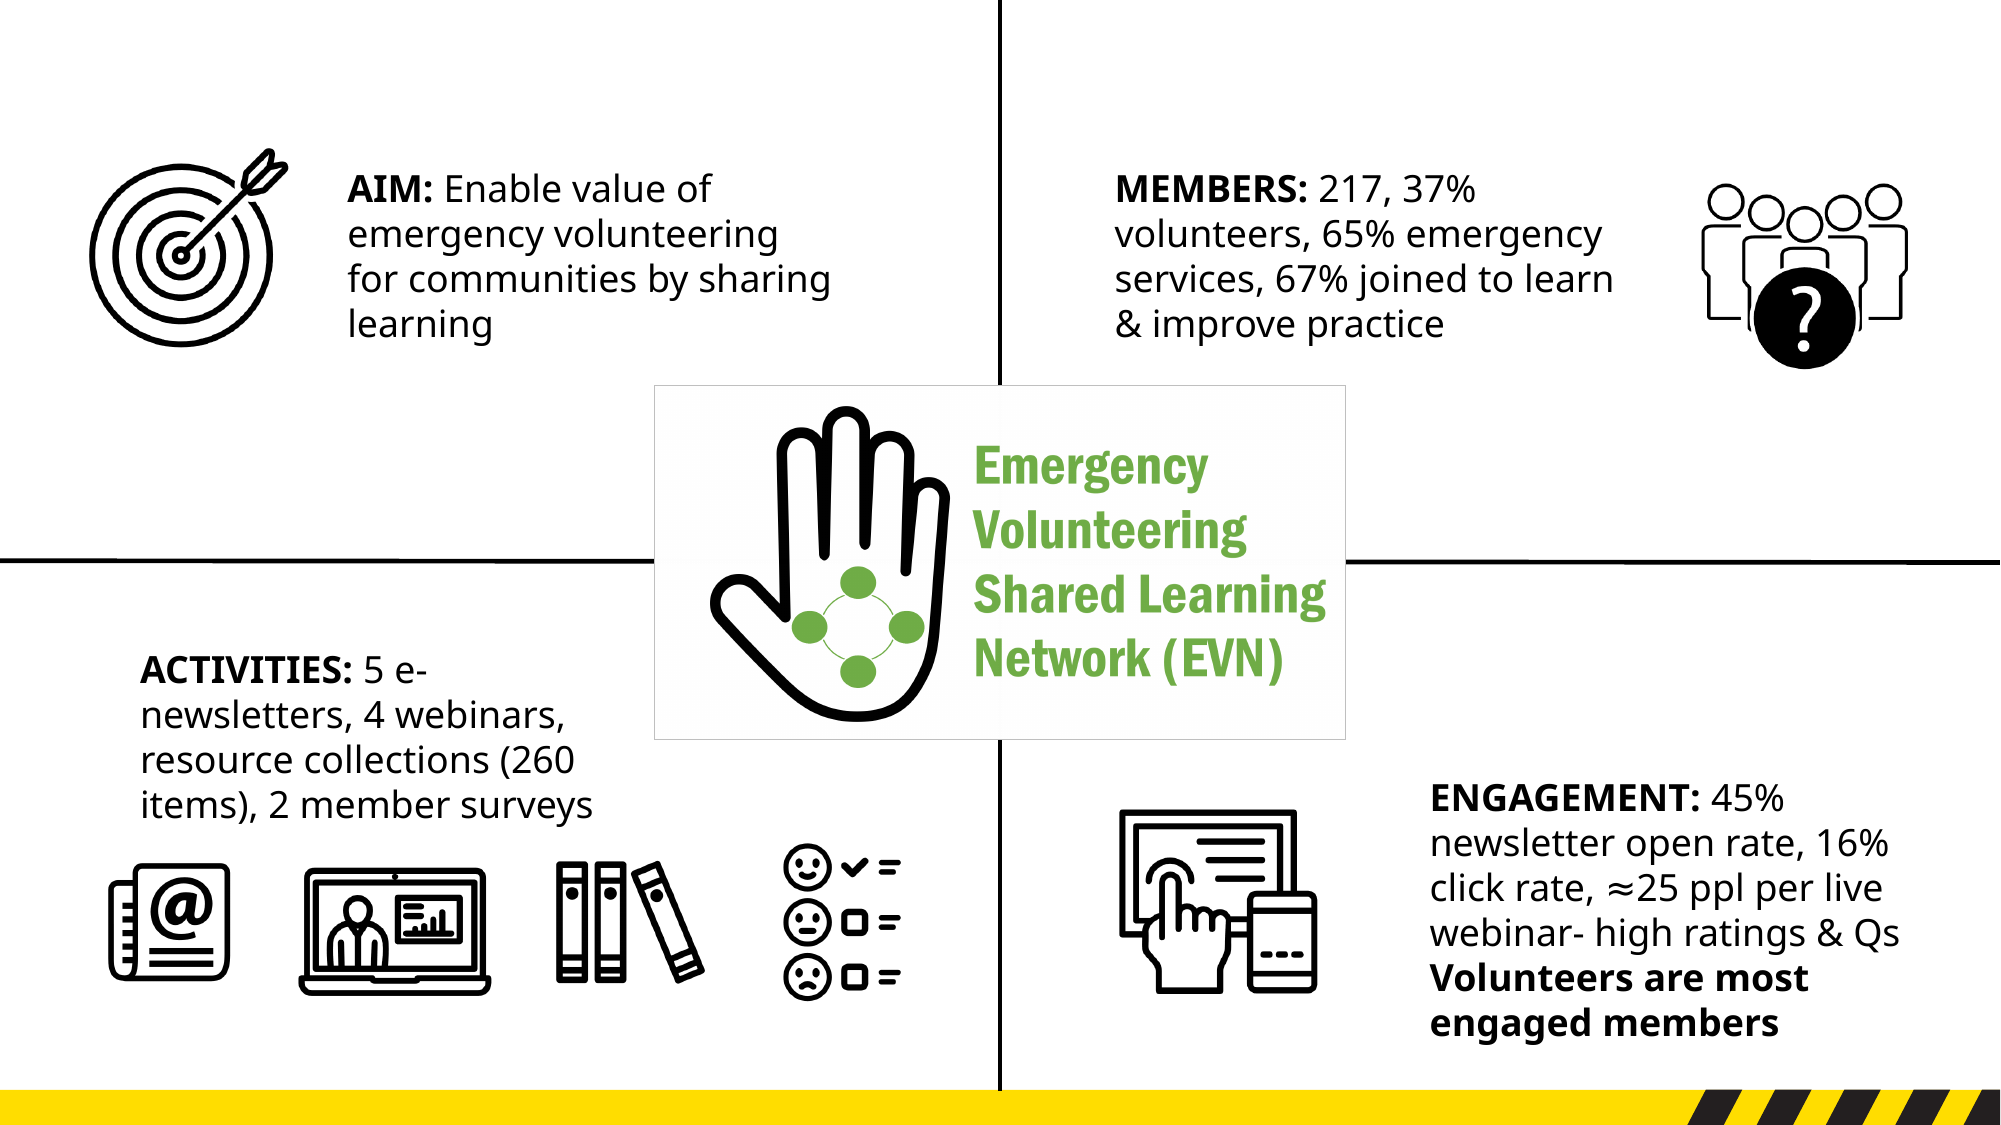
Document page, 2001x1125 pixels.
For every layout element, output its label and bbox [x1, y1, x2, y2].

text_box [1070, 753, 1983, 1055]
picture [654, 385, 1346, 740]
text_box [1099, 106, 1971, 438]
text_box [71, 639, 958, 1070]
text_box [44, 103, 848, 392]
